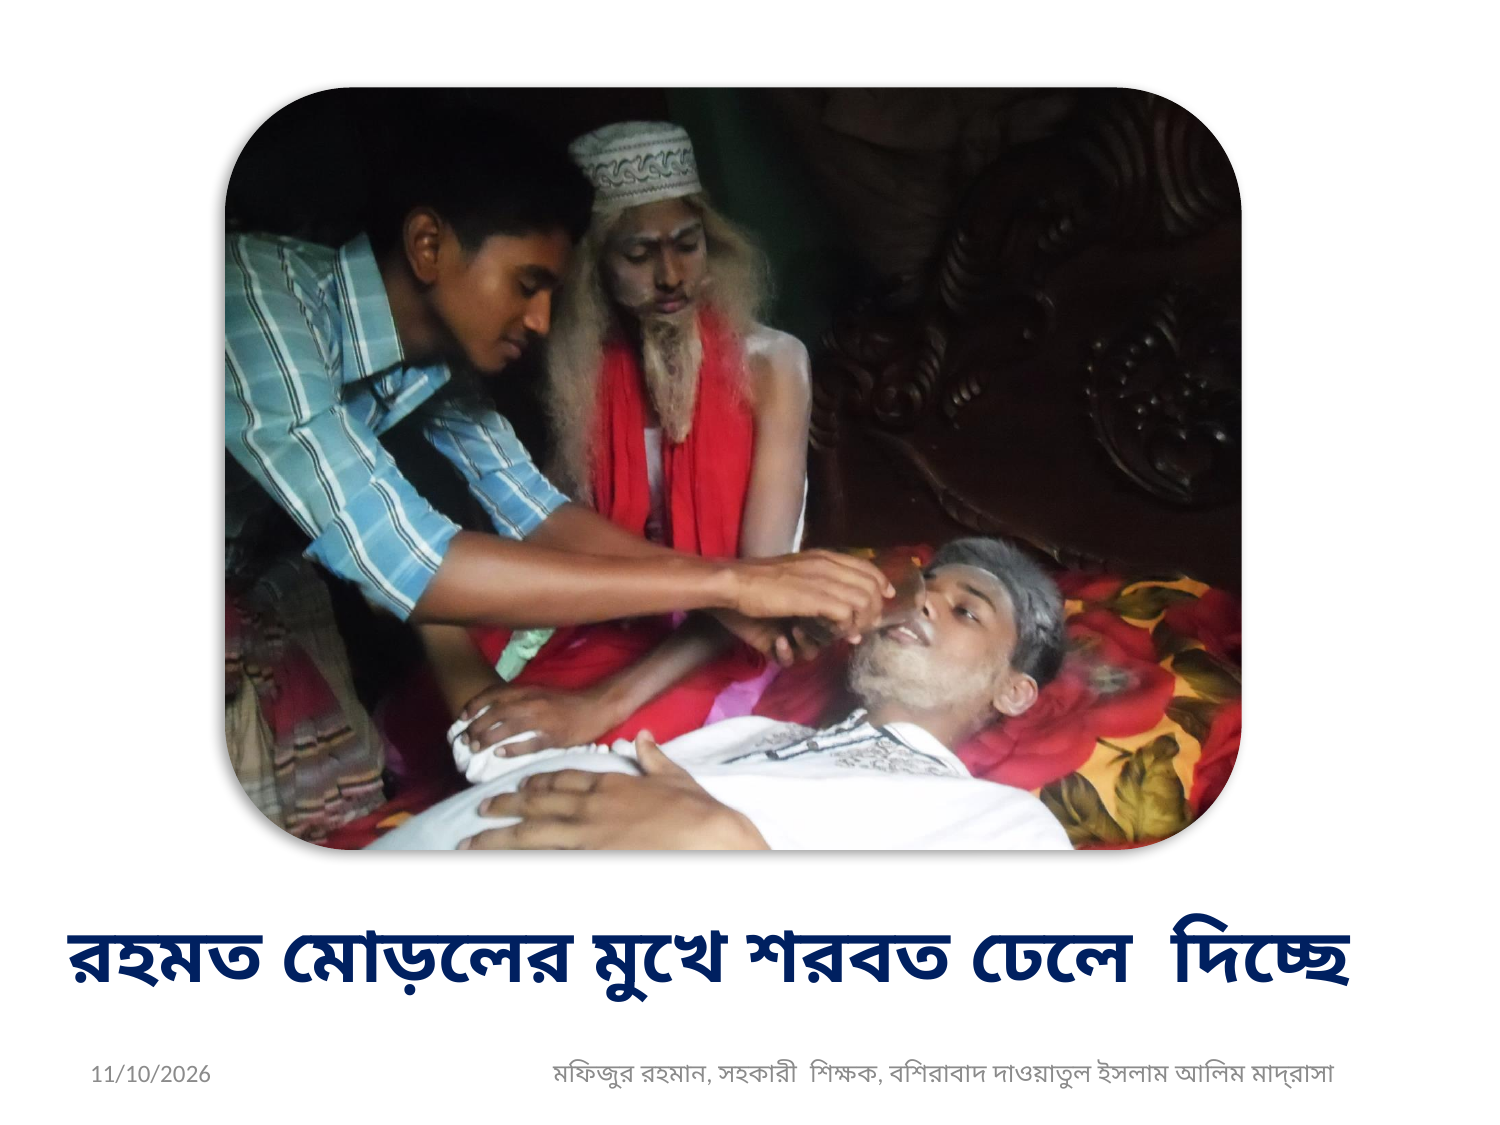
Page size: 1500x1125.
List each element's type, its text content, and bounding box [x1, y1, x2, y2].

footer মফিজুর রহমান, সহকারী শিক্ষক, বশিরাবাদ দাওয়াতুল ইসলাম আলিম মাদ্‌রাসা [512, 1042, 1375, 1103]
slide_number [75, 1042, 425, 1103]
text_box রহমত মোড়লের মুখে শরবত ঢেলে দিচ্ছে [53, 899, 1365, 1005]
picture [224, 87, 1242, 851]
